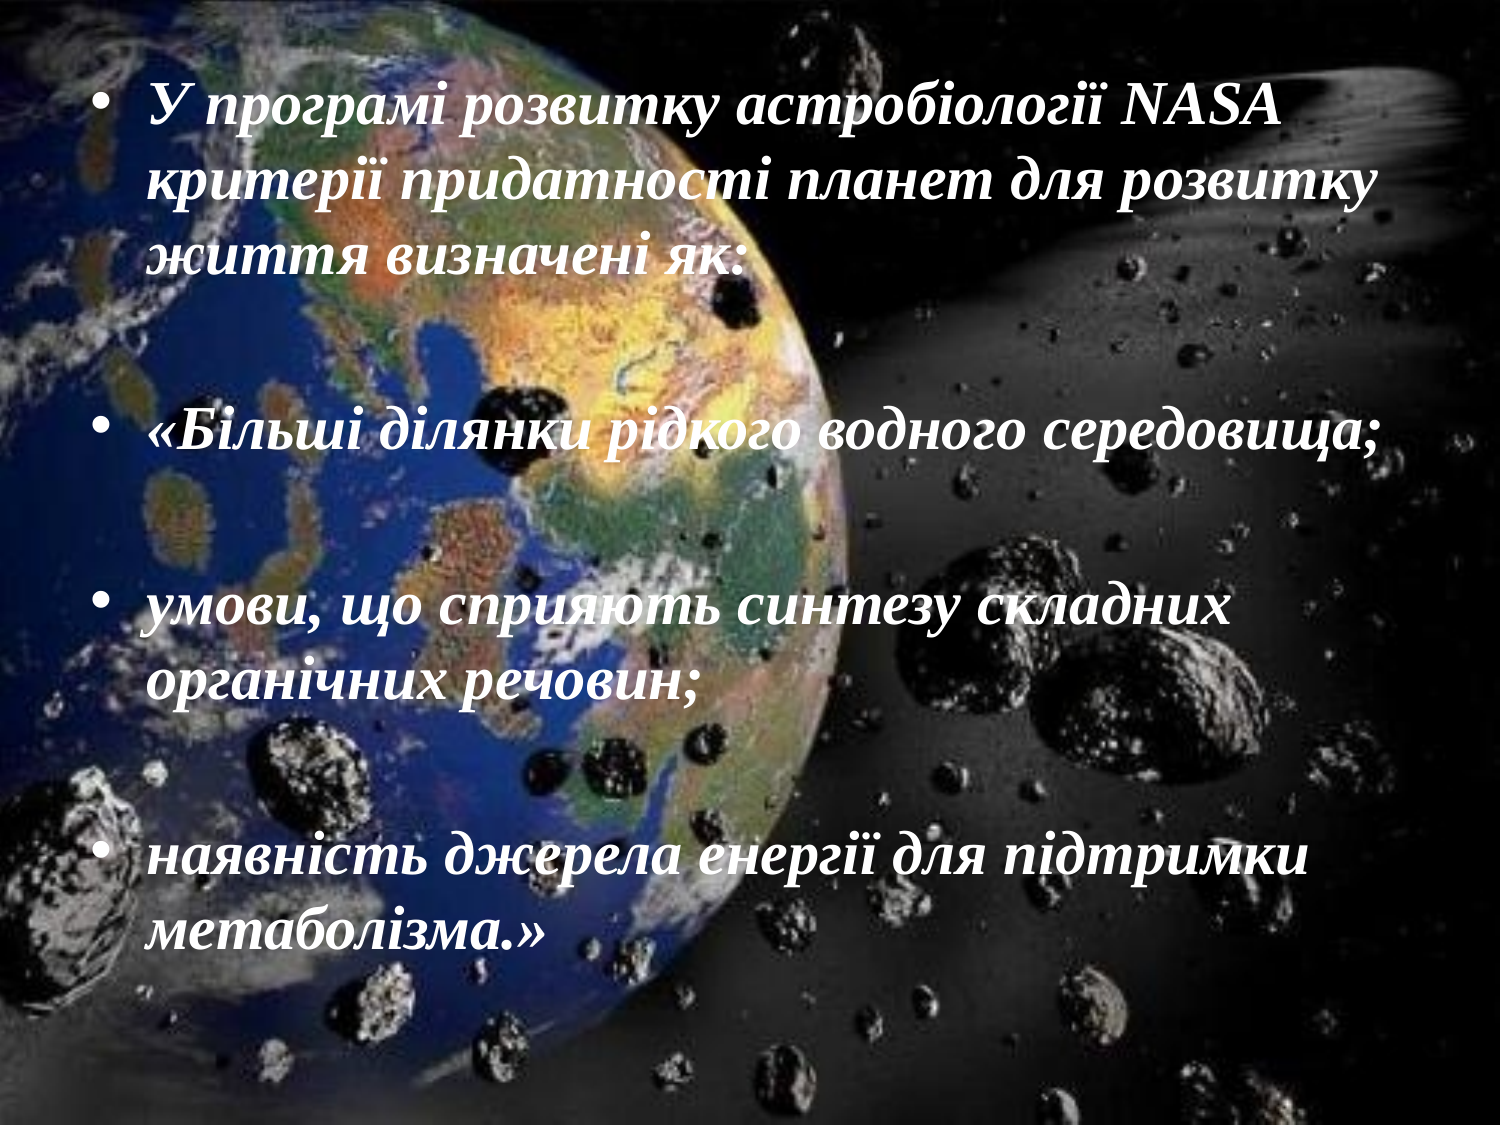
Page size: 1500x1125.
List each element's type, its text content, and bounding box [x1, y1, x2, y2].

picture [0, 0, 1500, 1125]
list У програмі розвитку астробіології NASA критерії придатності планет для розвитку життя визначені як: «Більші ділянки рідкого водного середовища; умови, що сприяють синтезу складних органічних речовин; наявність джерела енергії для підтримки метаболізма.» [75, 54, 1425, 1005]
